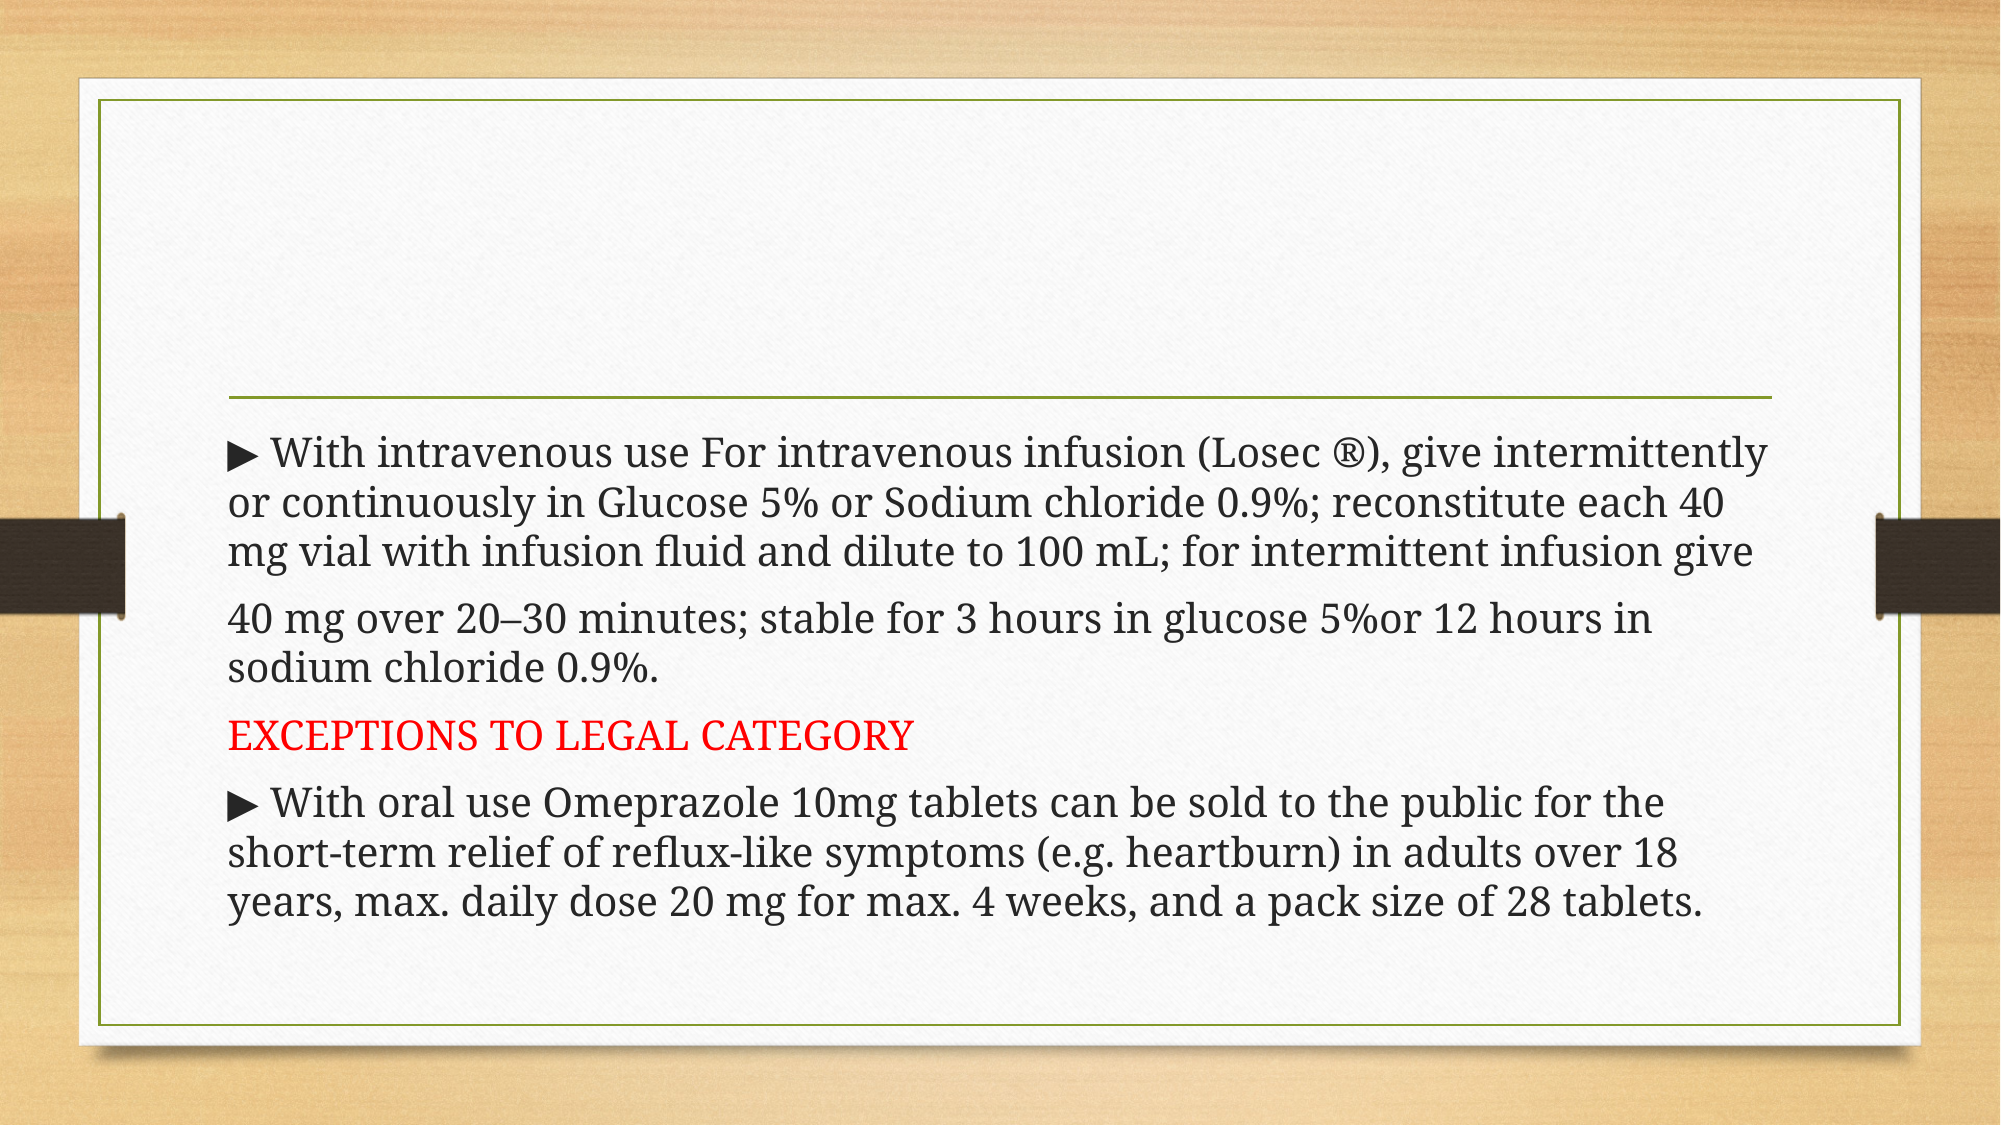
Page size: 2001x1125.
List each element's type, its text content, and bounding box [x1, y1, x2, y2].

list ▶ With intravenous use For intravenous infusion (Losec ®), give intermittently or continuously in Glucose 5% or Sodium chloride 0.9%; reconstitute each 40 mg vial with infusion fluid and dilute to 100 mL; for intermittent infusion give 40 mg over 20–30 minutes; stable for 3 hours in glucose 5%or 12 hours in sodium chloride 0.9%. EXCEPTIONS TO LEGAL CATEGORY ▶ With oral use Omeprazole 10mg tablets can be sold to the public for the short-term relief of reflux-like symptoms (e.g. heartburn) in adults over 18 years, max. daily dose 20 mg for max. 4 weeks, and a pack size of 28 tablets. [212, 419, 1788, 964]
picture [0, 0, 2001, 1125]
